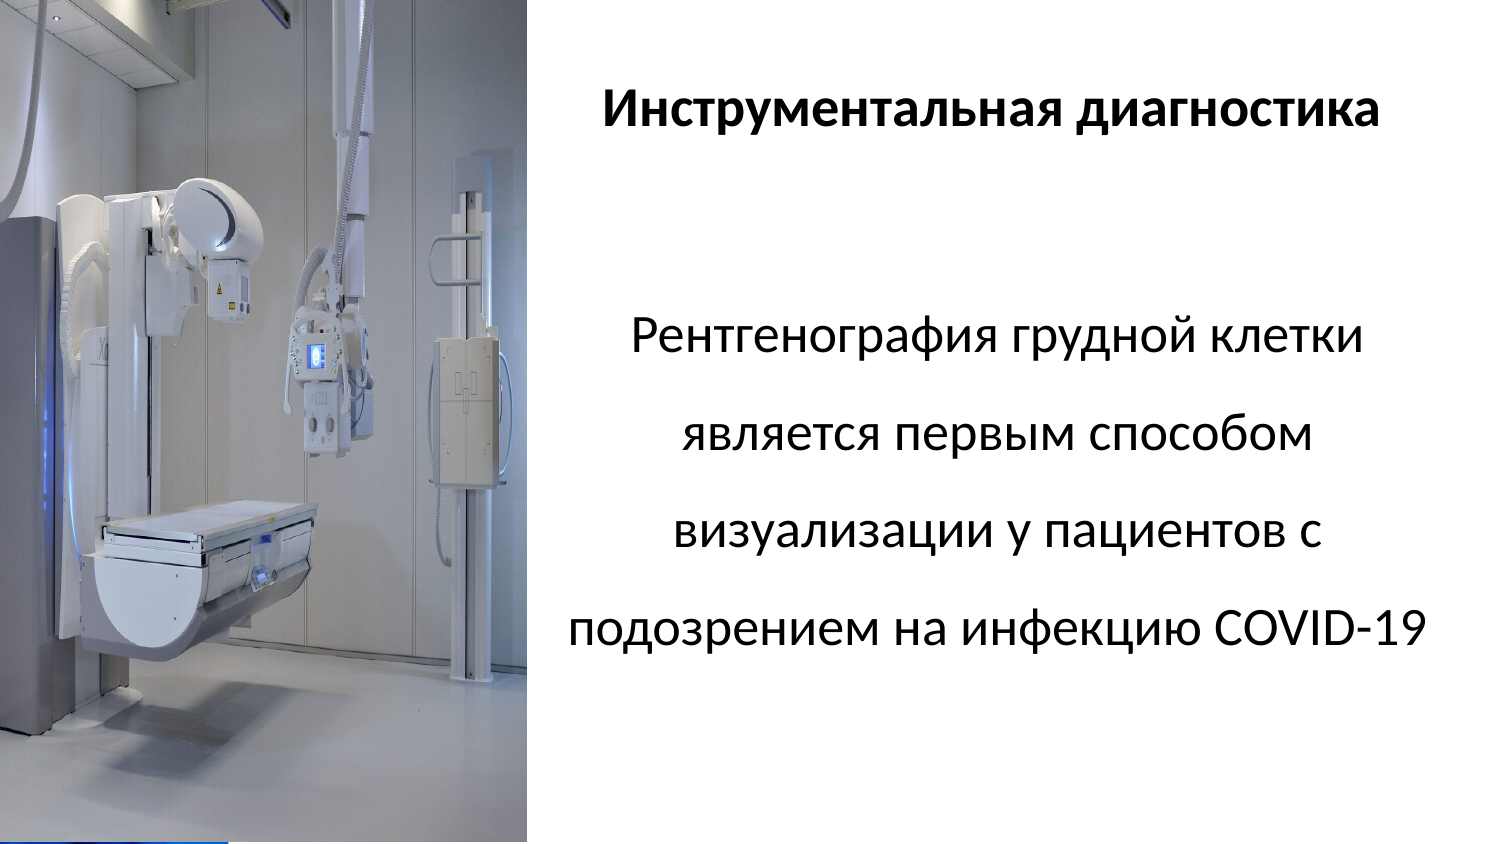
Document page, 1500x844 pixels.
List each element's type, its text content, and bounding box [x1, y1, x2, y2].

picture [0, 0, 1500, 844]
list Рентгенография грудной клетки является первым способом визуализации у пациентов с подозрением на инфекцию COVID-19 [537, 197, 1459, 755]
title Инструментальная диагностика [532, 33, 1483, 175]
